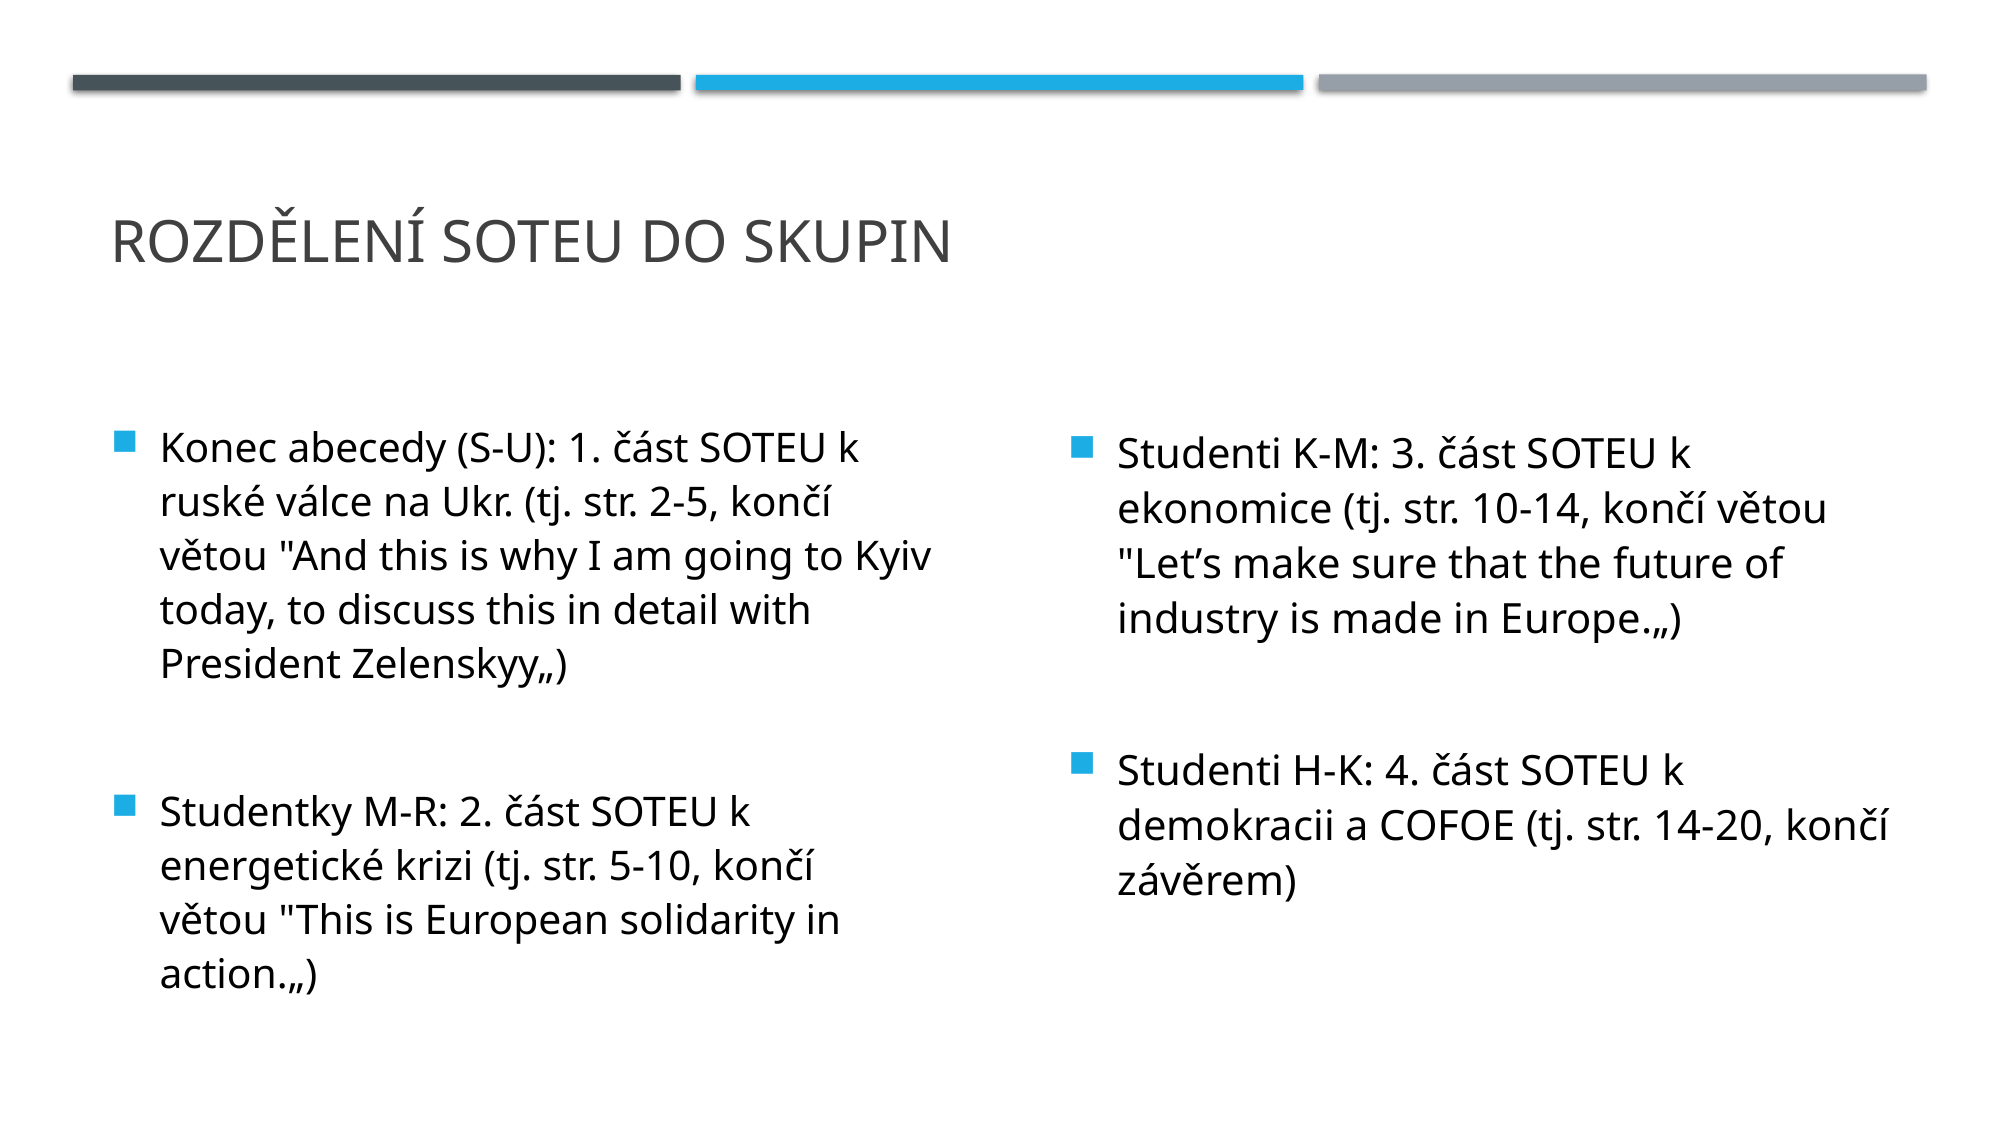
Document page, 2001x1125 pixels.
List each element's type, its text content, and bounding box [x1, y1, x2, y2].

list Konec abecedy (S-U): 1. část SOTEU k ruské válce na Ukr. (tj. str. 2-5, končí větou "And this is why I am going to Kyiv today, to discuss this in detail with President Zelenskyy„) Studentky M-R: 2. část SOTEU k energetické krizi (tj. str. 5-10, končí větou "This is European solidarity in action.„) [95, 409, 948, 1006]
list Studenti K-M: 3. část SOTEU k ekonomice (tj. str. 10-14, končí větou "Let’s make sure that the future of industry is made in Europe.„) Studenti H-K: 4. část SOTEU k demokracii a COFOE (tj. str. 14-20, končí závěrem) [1052, 364, 1905, 961]
title Rozdělení SOTEU do skupin [95, 119, 1905, 282]
